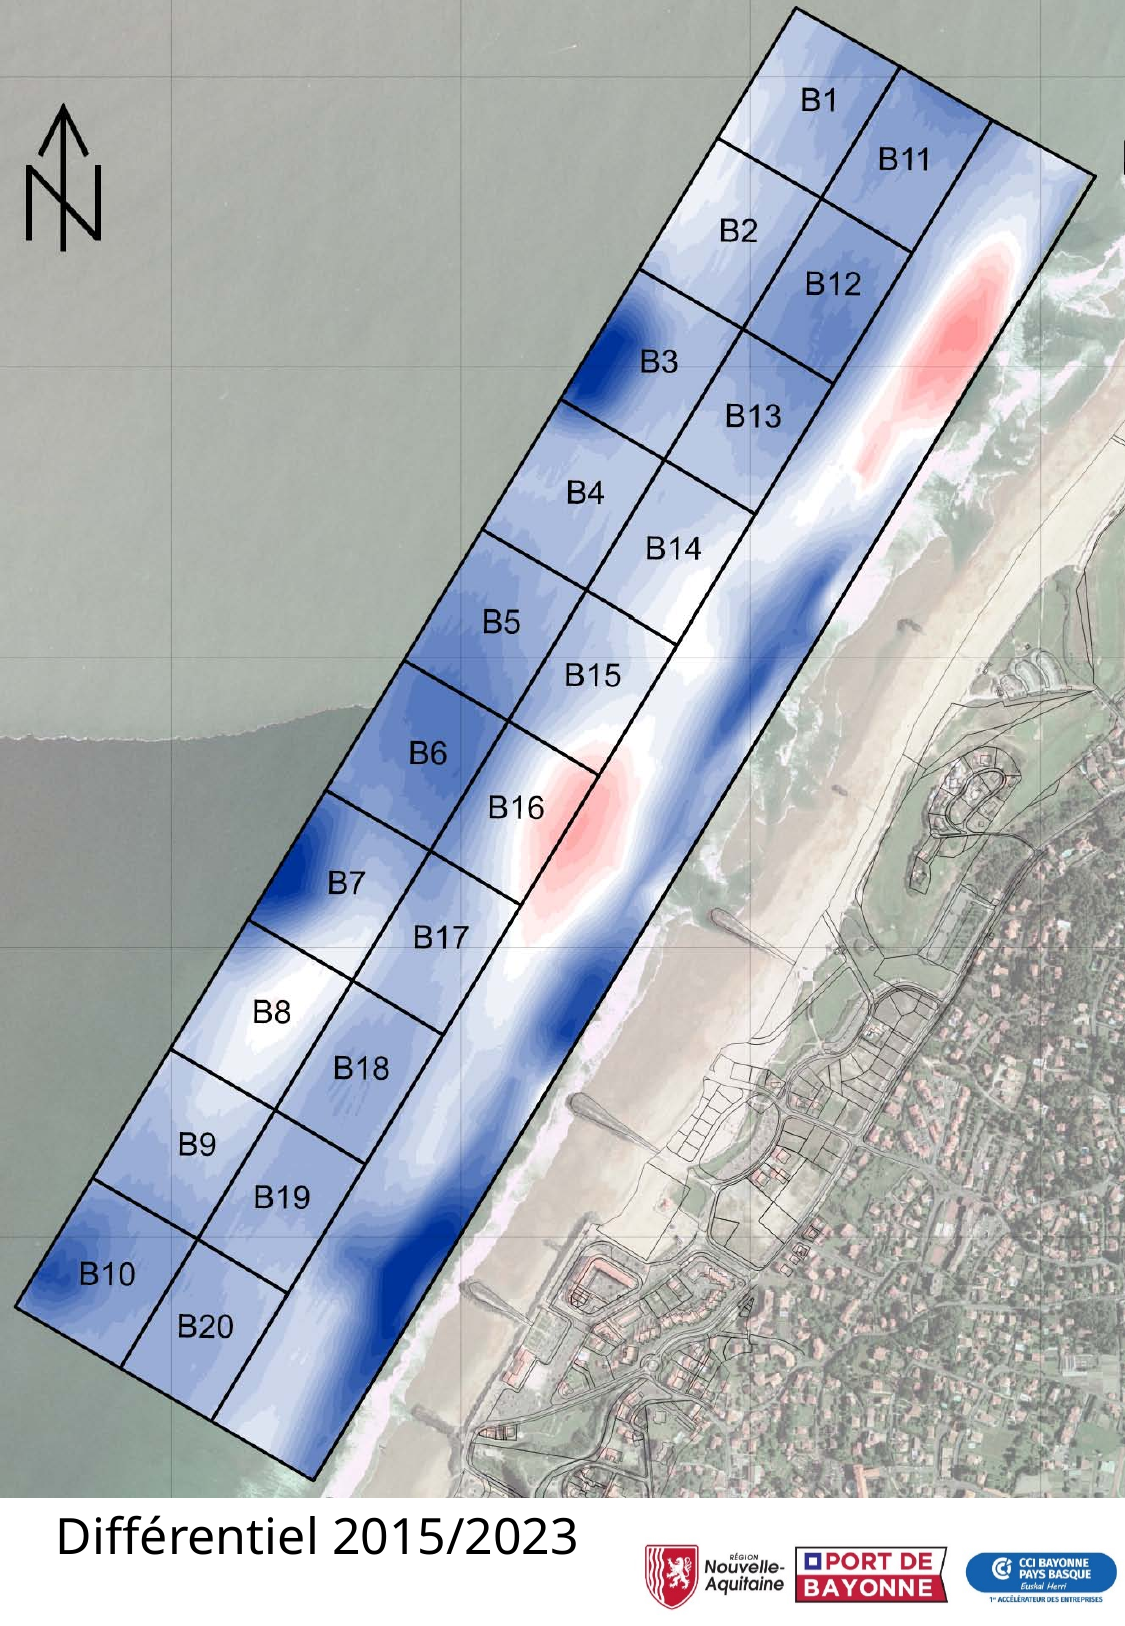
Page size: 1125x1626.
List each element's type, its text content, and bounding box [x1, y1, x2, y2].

picture [634, 1526, 1125, 1621]
text_box Différentiel 2015/2023 [0, 1499, 635, 1625]
picture [0, 0, 1125, 1499]
